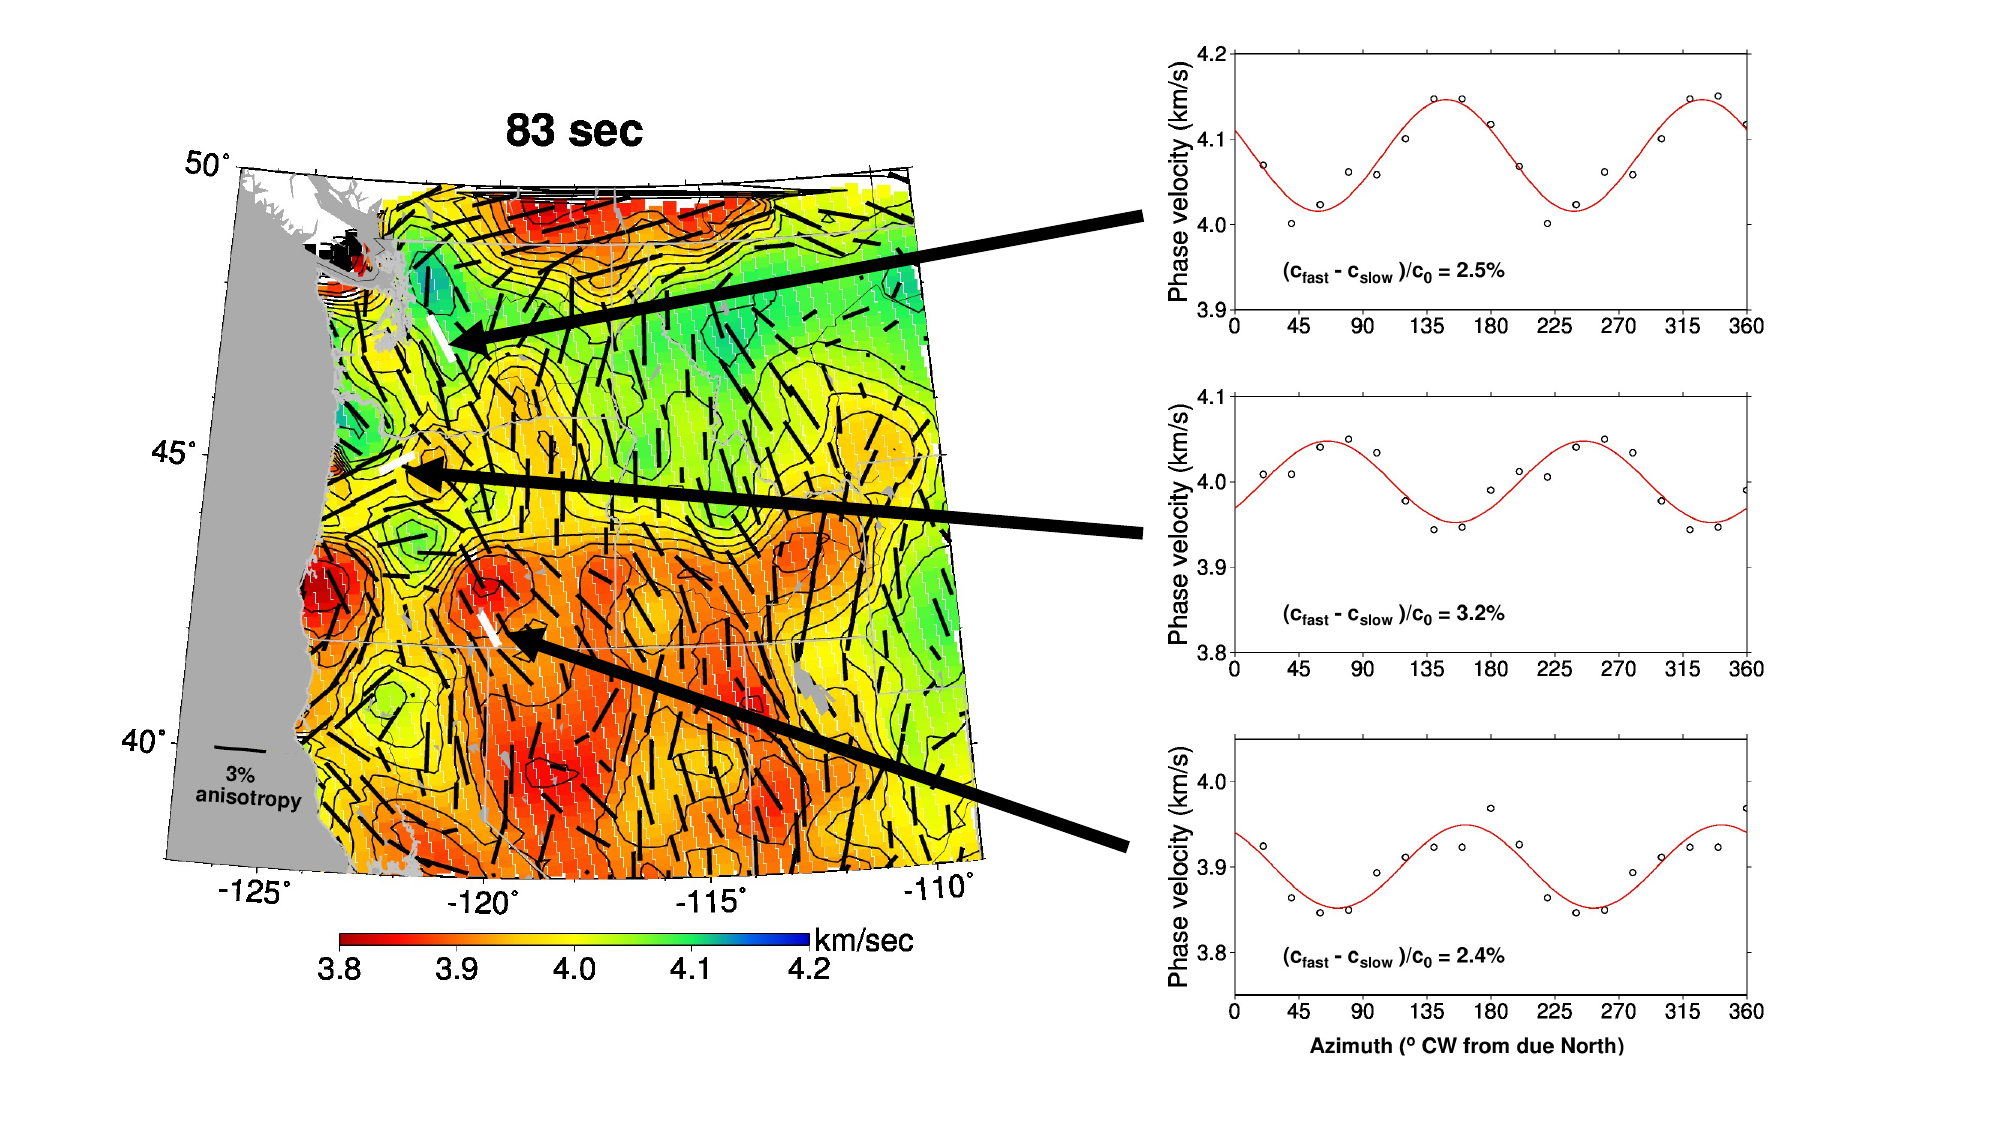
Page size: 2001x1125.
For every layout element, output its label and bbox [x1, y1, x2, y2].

picture [1168, 0, 1936, 1125]
text_box [405, 471, 1143, 534]
text_box [504, 633, 1128, 848]
picture [101, 56, 1002, 1069]
text_box [448, 215, 1143, 345]
